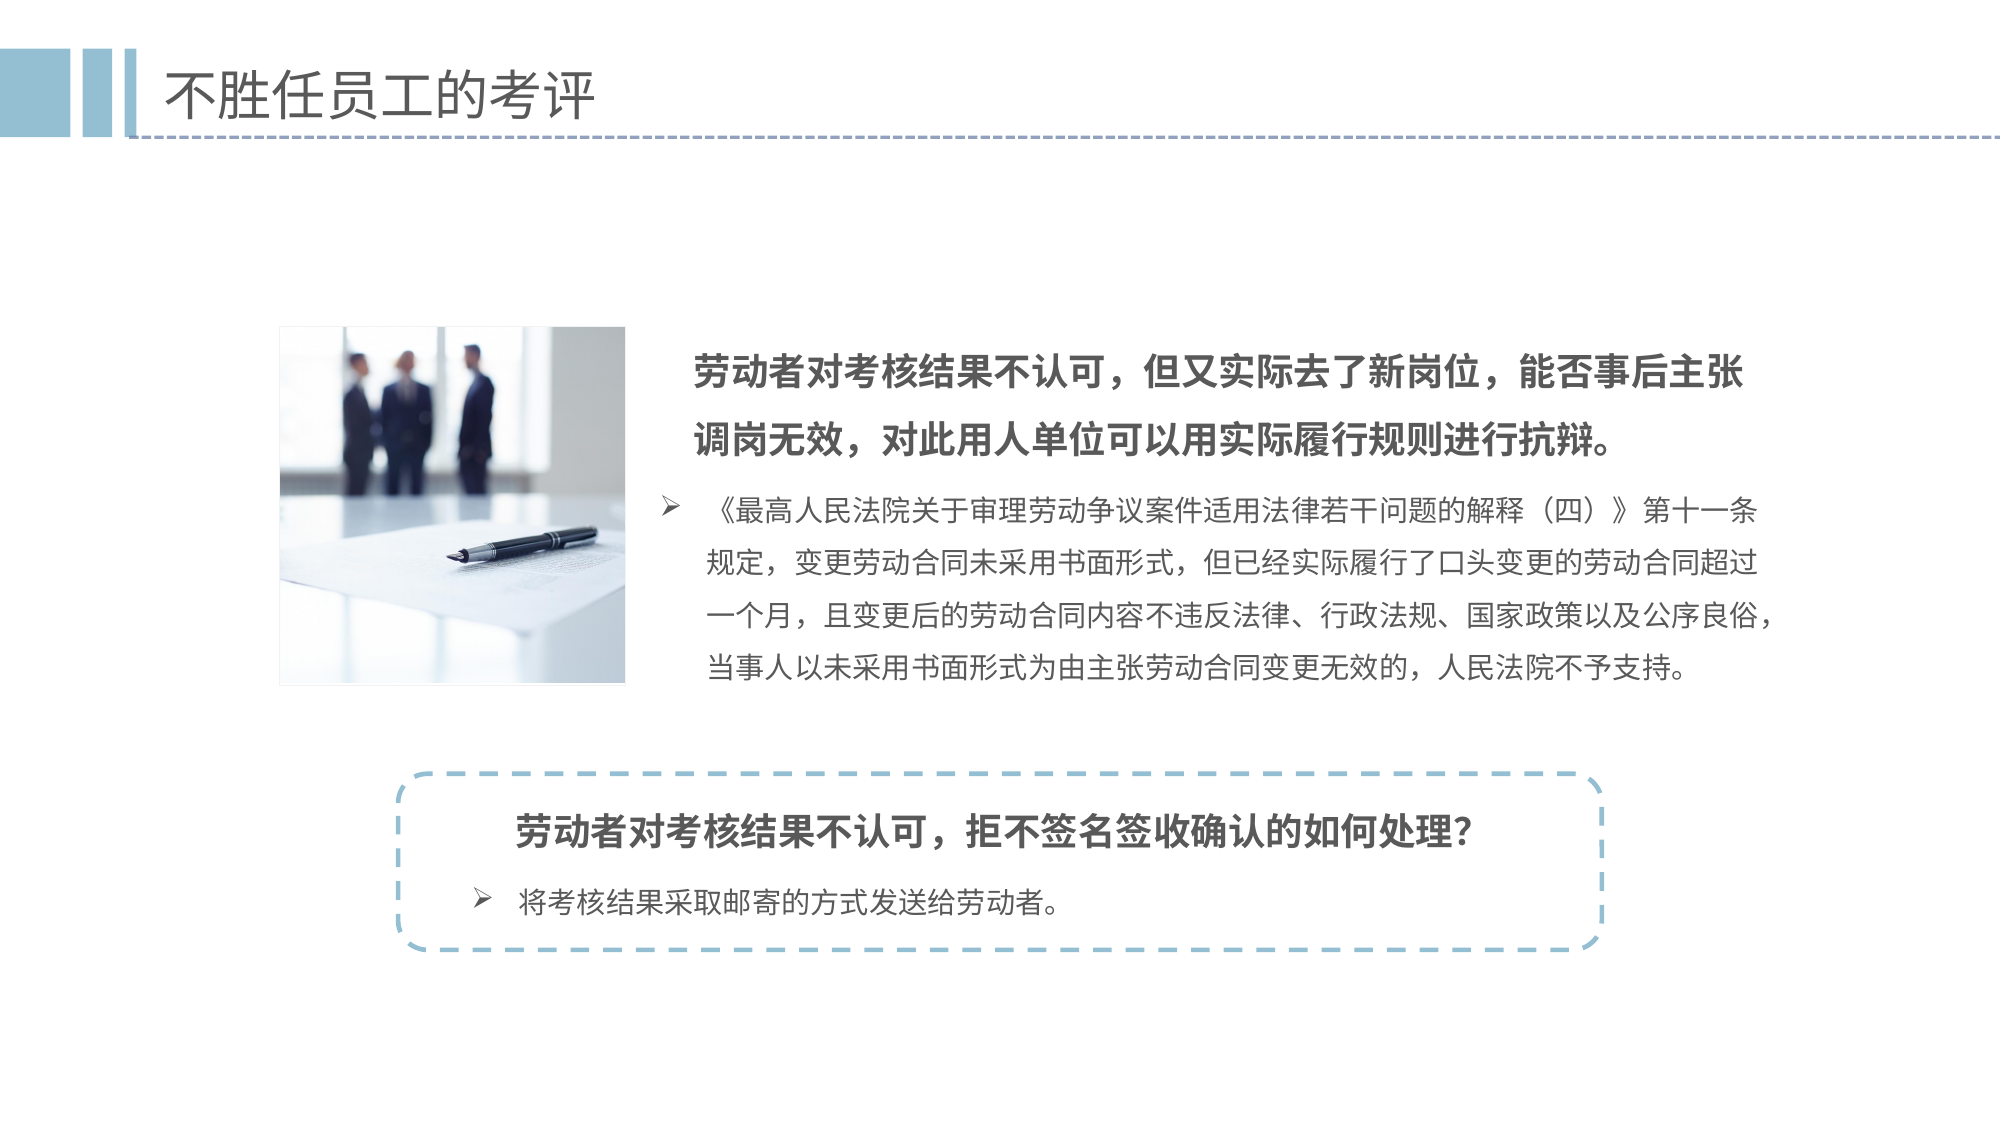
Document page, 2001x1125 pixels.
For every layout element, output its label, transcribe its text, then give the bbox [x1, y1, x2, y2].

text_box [279, 318, 1791, 695]
text_box 不胜任员工的考评 [148, 40, 825, 134]
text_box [398, 773, 1602, 950]
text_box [0, 48, 137, 138]
